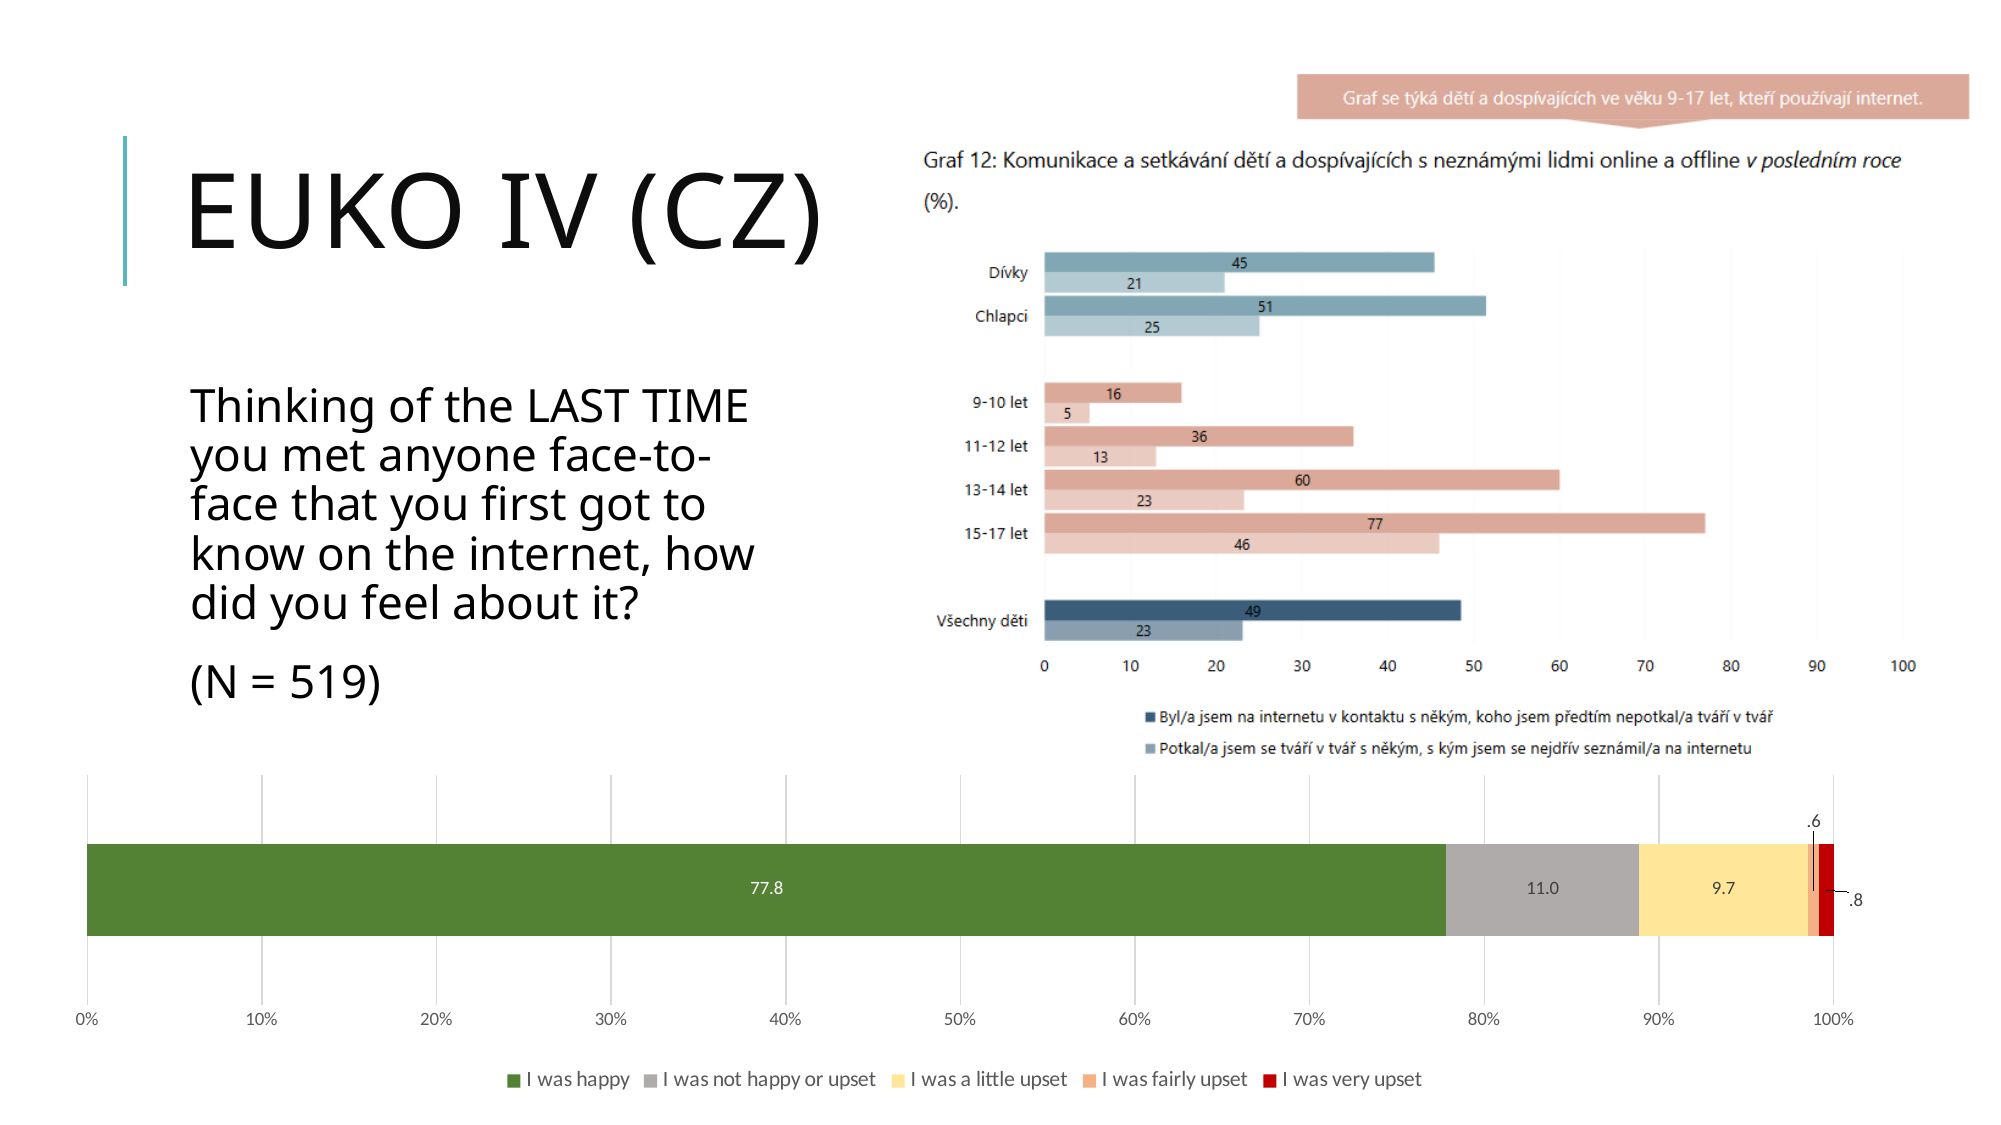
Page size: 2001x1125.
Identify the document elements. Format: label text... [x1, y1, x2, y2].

list Thinking of the LAST TIME you met anyone face-to-face that you first got to know on the internet, how did you feel about it? (N = 519) [168, 375, 789, 743]
picture [903, 56, 1978, 760]
title EUKO IV (CZ) [168, 96, 896, 342]
chart [52, 745, 1878, 1099]
